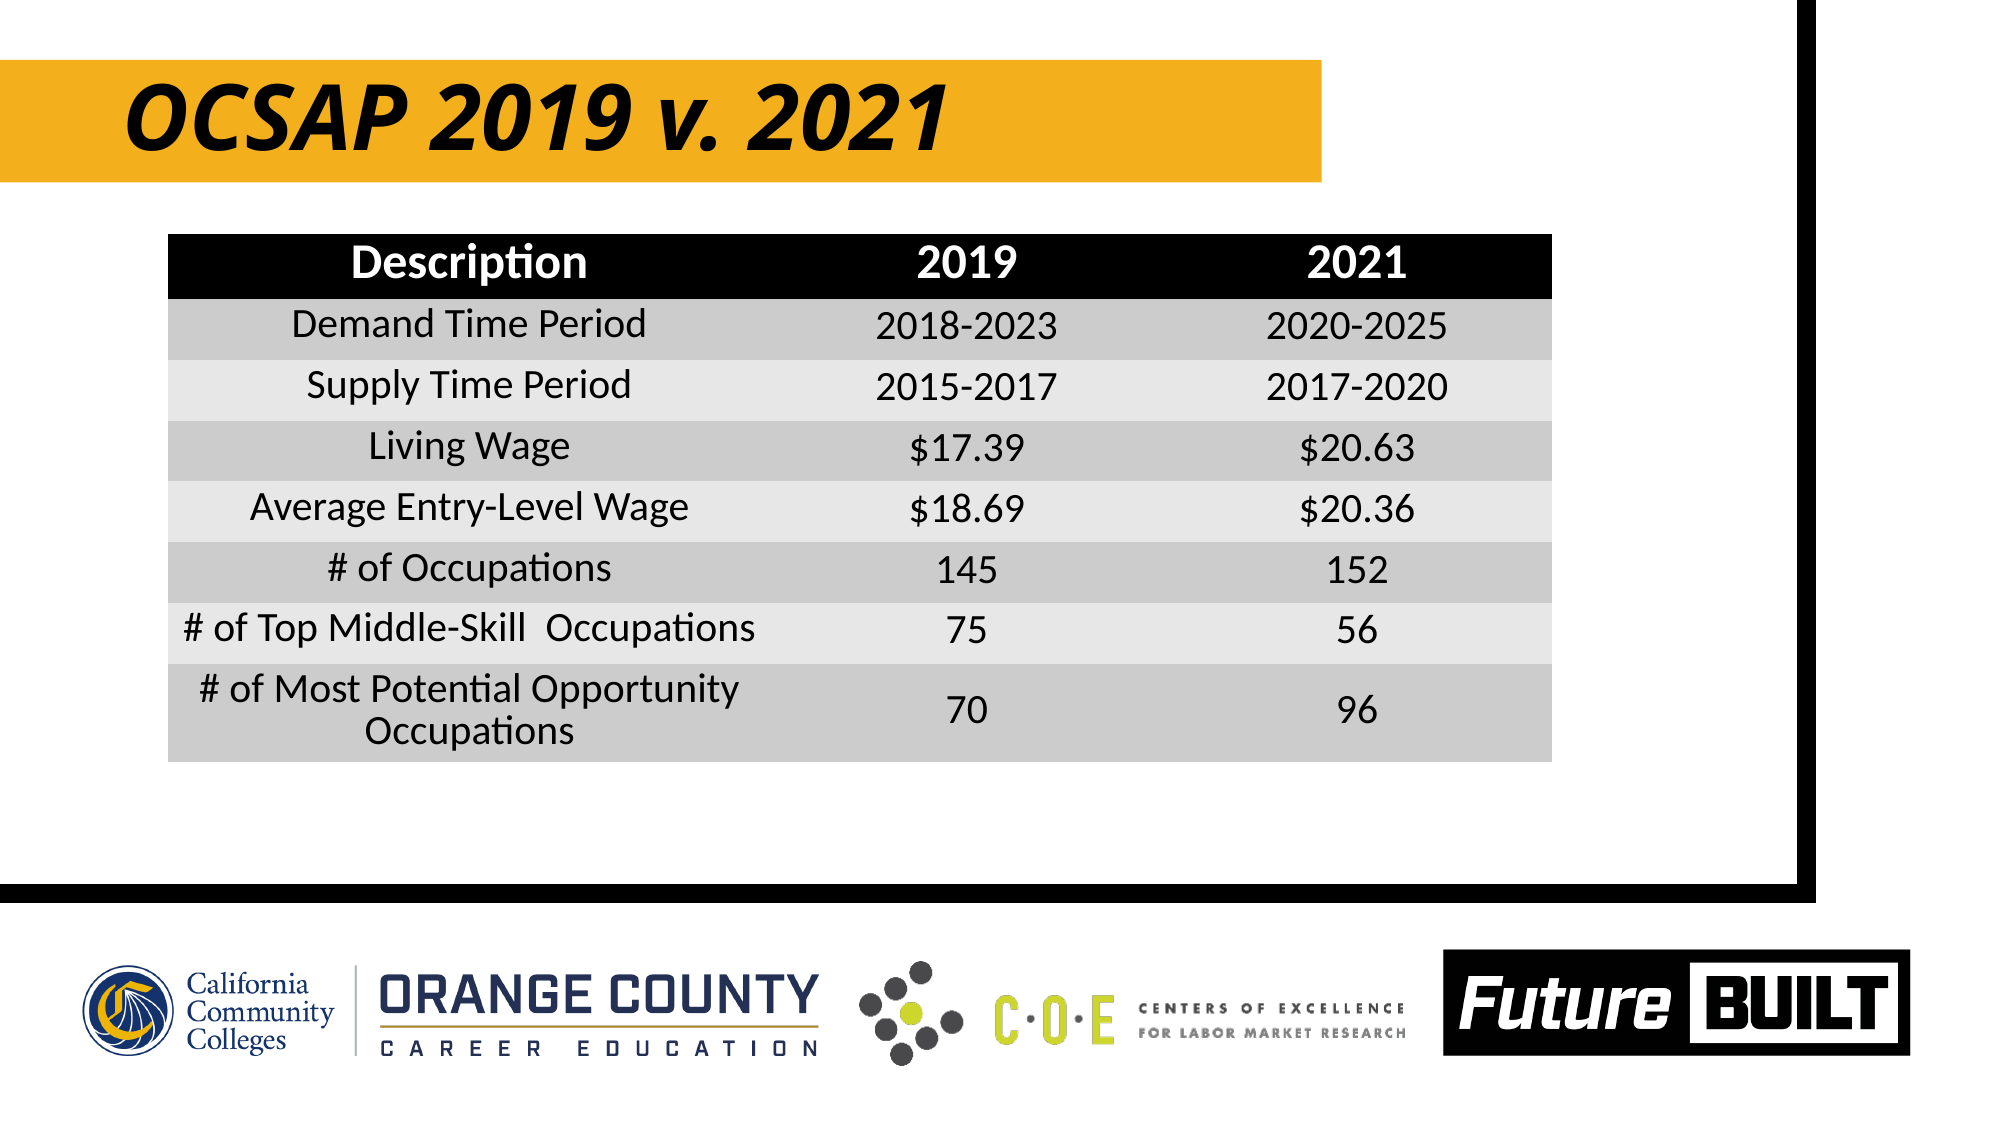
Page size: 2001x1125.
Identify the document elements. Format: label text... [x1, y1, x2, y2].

table_cell 2020-2025 [1162, 299, 1552, 360]
title OCSAP 2019 v. 2021 [107, 59, 1833, 183]
table_cell 152 [1162, 542, 1552, 603]
picture [1443, 949, 1911, 1056]
table_cell # of Most Potential Opportunity Occupations [168, 664, 772, 762]
table_cell $17.39 [772, 421, 1162, 481]
table_cell Supply Time Period [168, 360, 772, 421]
table_cell 2018-2023 [772, 299, 1162, 360]
table_header 2021 [1162, 234, 1552, 299]
table_cell Living Wage [168, 421, 772, 481]
picture [82, 965, 838, 1056]
table_header Description [168, 234, 772, 299]
table_cell $18.69 [772, 481, 1162, 542]
picture [859, 961, 1405, 1066]
table_header 2019 [772, 234, 1162, 299]
table_cell $20.63 [1162, 421, 1552, 481]
table_cell 96 [1162, 664, 1552, 762]
table_cell # of Top Middle-Skill Occupations [168, 603, 772, 664]
table_cell 2017-2020 [1162, 360, 1552, 421]
table_cell Average Entry-Level Wage [168, 481, 772, 542]
table_cell 75 [772, 603, 1162, 664]
table_cell Demand Time Period [168, 299, 772, 360]
table_cell 145 [772, 542, 1162, 603]
table_cell 56 [1162, 603, 1552, 664]
table_cell $20.36 [1162, 481, 1552, 542]
table_cell # of Occupations [168, 542, 772, 603]
table_cell 70 [772, 664, 1162, 762]
table_cell 2015-2017 [772, 360, 1162, 421]
